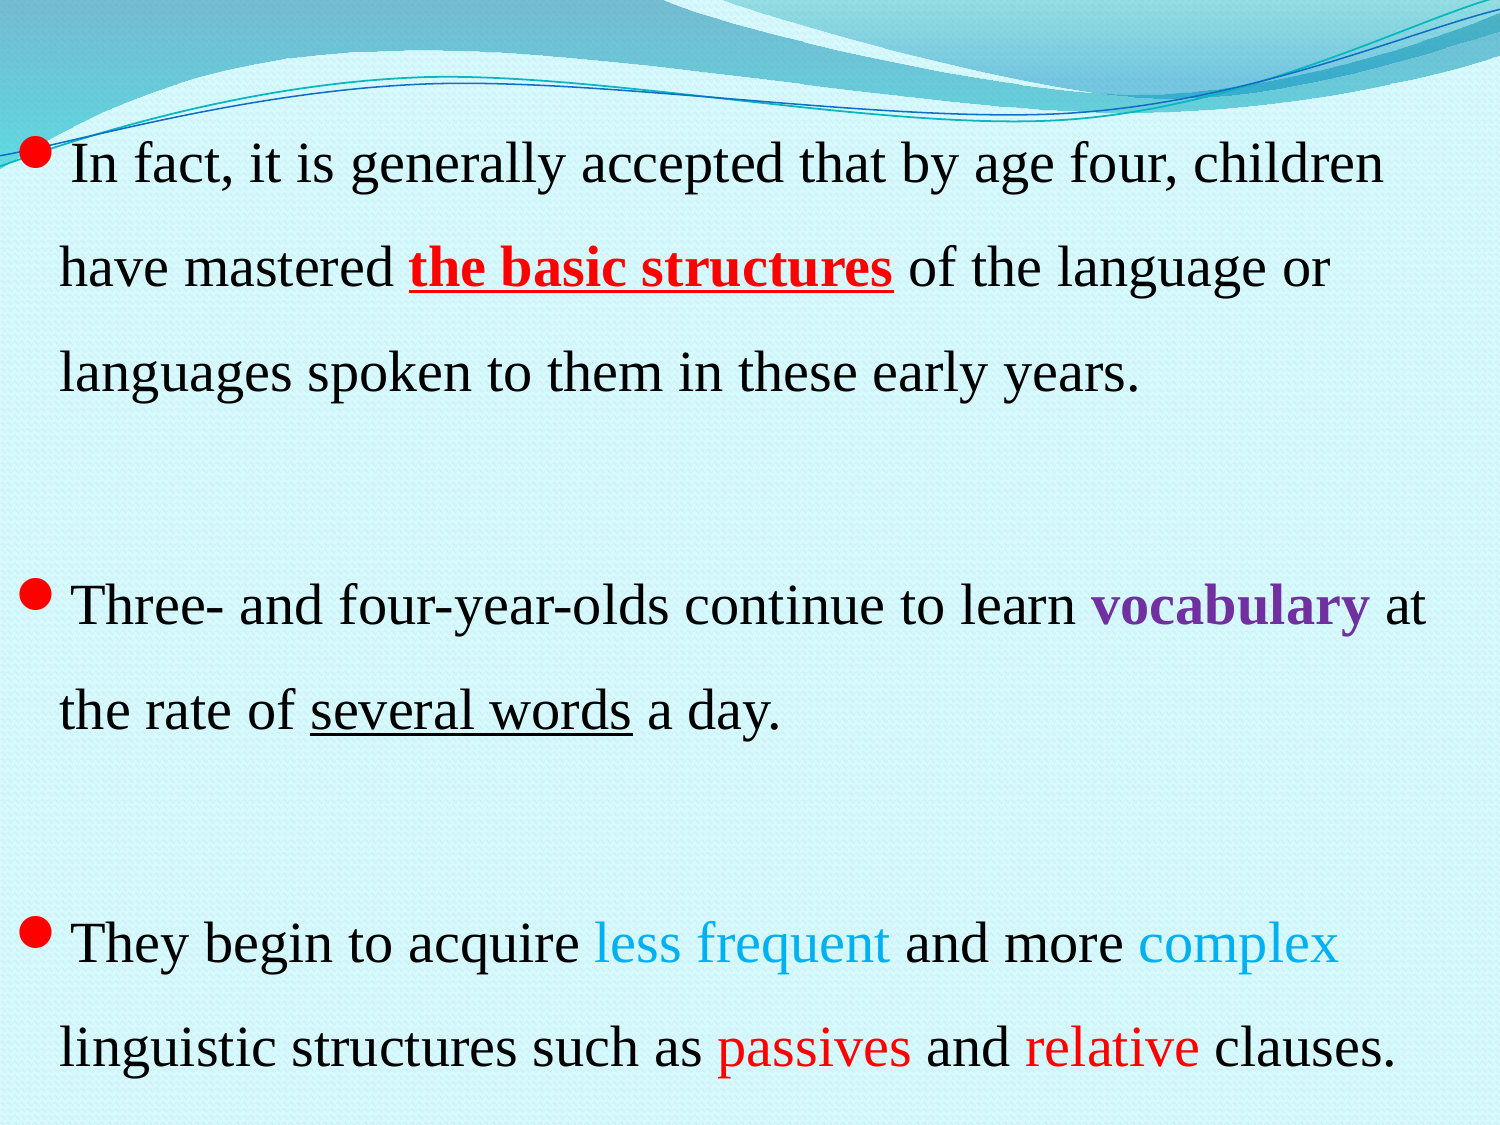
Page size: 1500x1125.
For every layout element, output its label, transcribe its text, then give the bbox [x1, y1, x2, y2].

list In fact, it is generally accepted that by age four, children have mastered the basic structures of the language or languages spoken to them in these early years. Three- and four-year-olds continue to learn vocabulary at the rate of several words a day. They begin to acquire less frequent and more complex linguistic structures such as passives and relative clauses. [0, 0, 1500, 1125]
